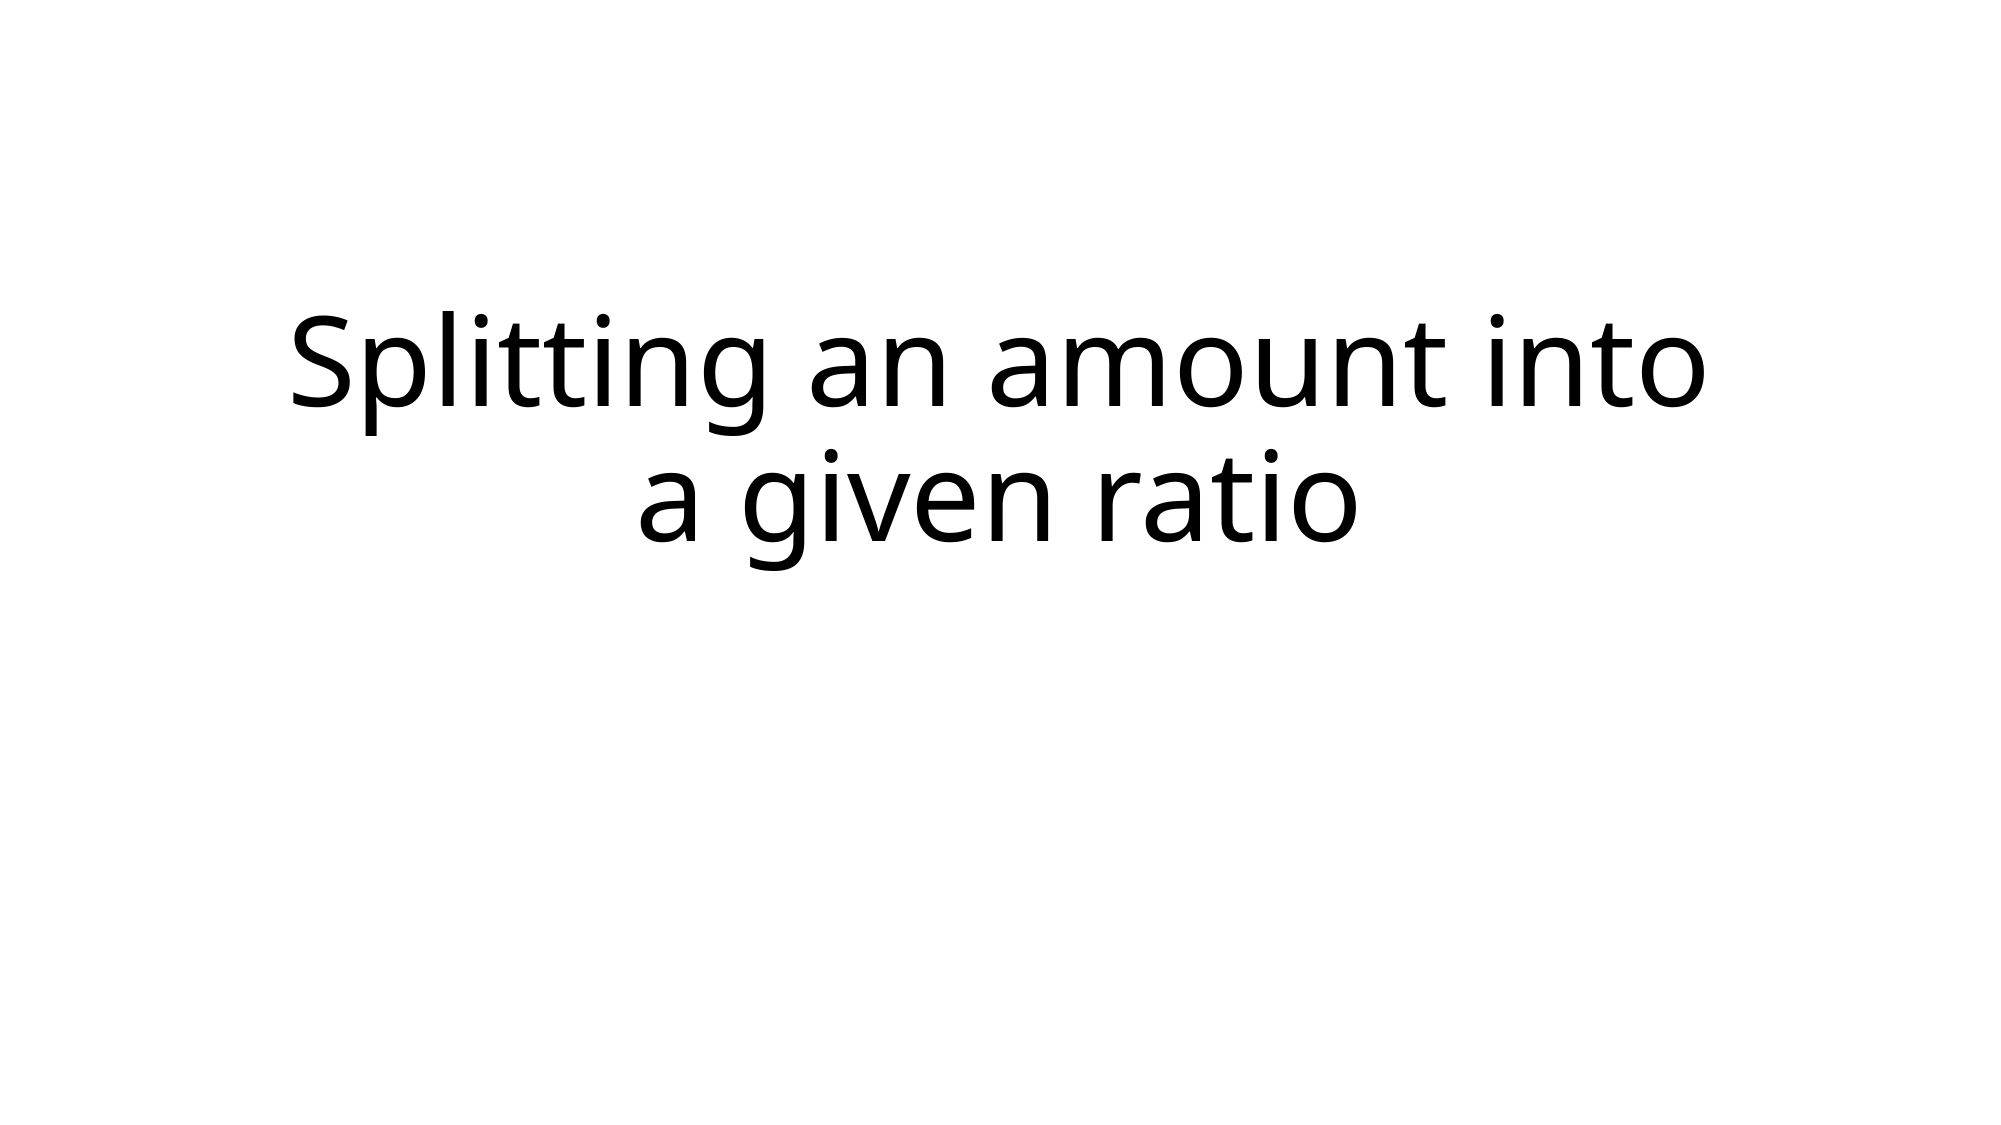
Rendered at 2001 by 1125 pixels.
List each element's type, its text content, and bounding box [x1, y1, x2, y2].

title Splitting an amount into a given ratio [249, 184, 1750, 576]
